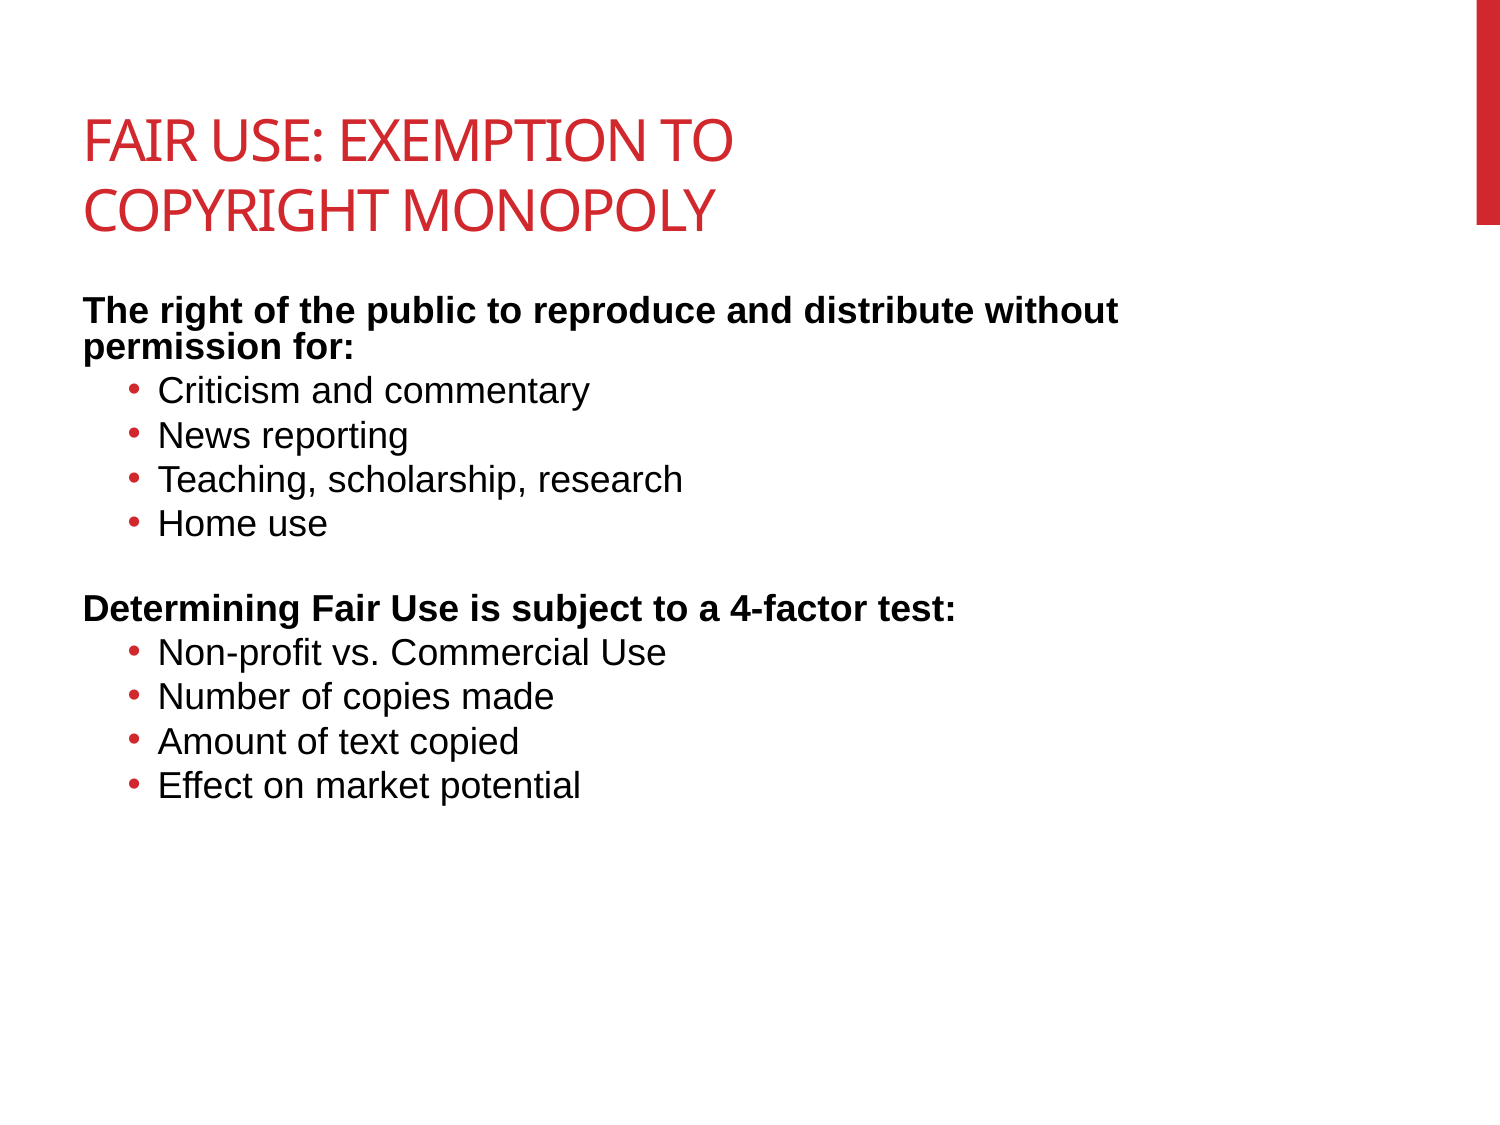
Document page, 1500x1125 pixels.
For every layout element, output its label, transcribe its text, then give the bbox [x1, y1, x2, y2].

list The right of the public to reproduce and distribute without permission for: Criticism and commentary News reporting Teaching, scholarship, research Home use Determining Fair Use is subject to a 4-factor test: Non-profit vs. Commercial Use Number of copies made Amount of text copied Effect on market potential [74, 286, 1326, 1006]
title Fair Use: exemption to copyright monopoly [74, 24, 1026, 251]
